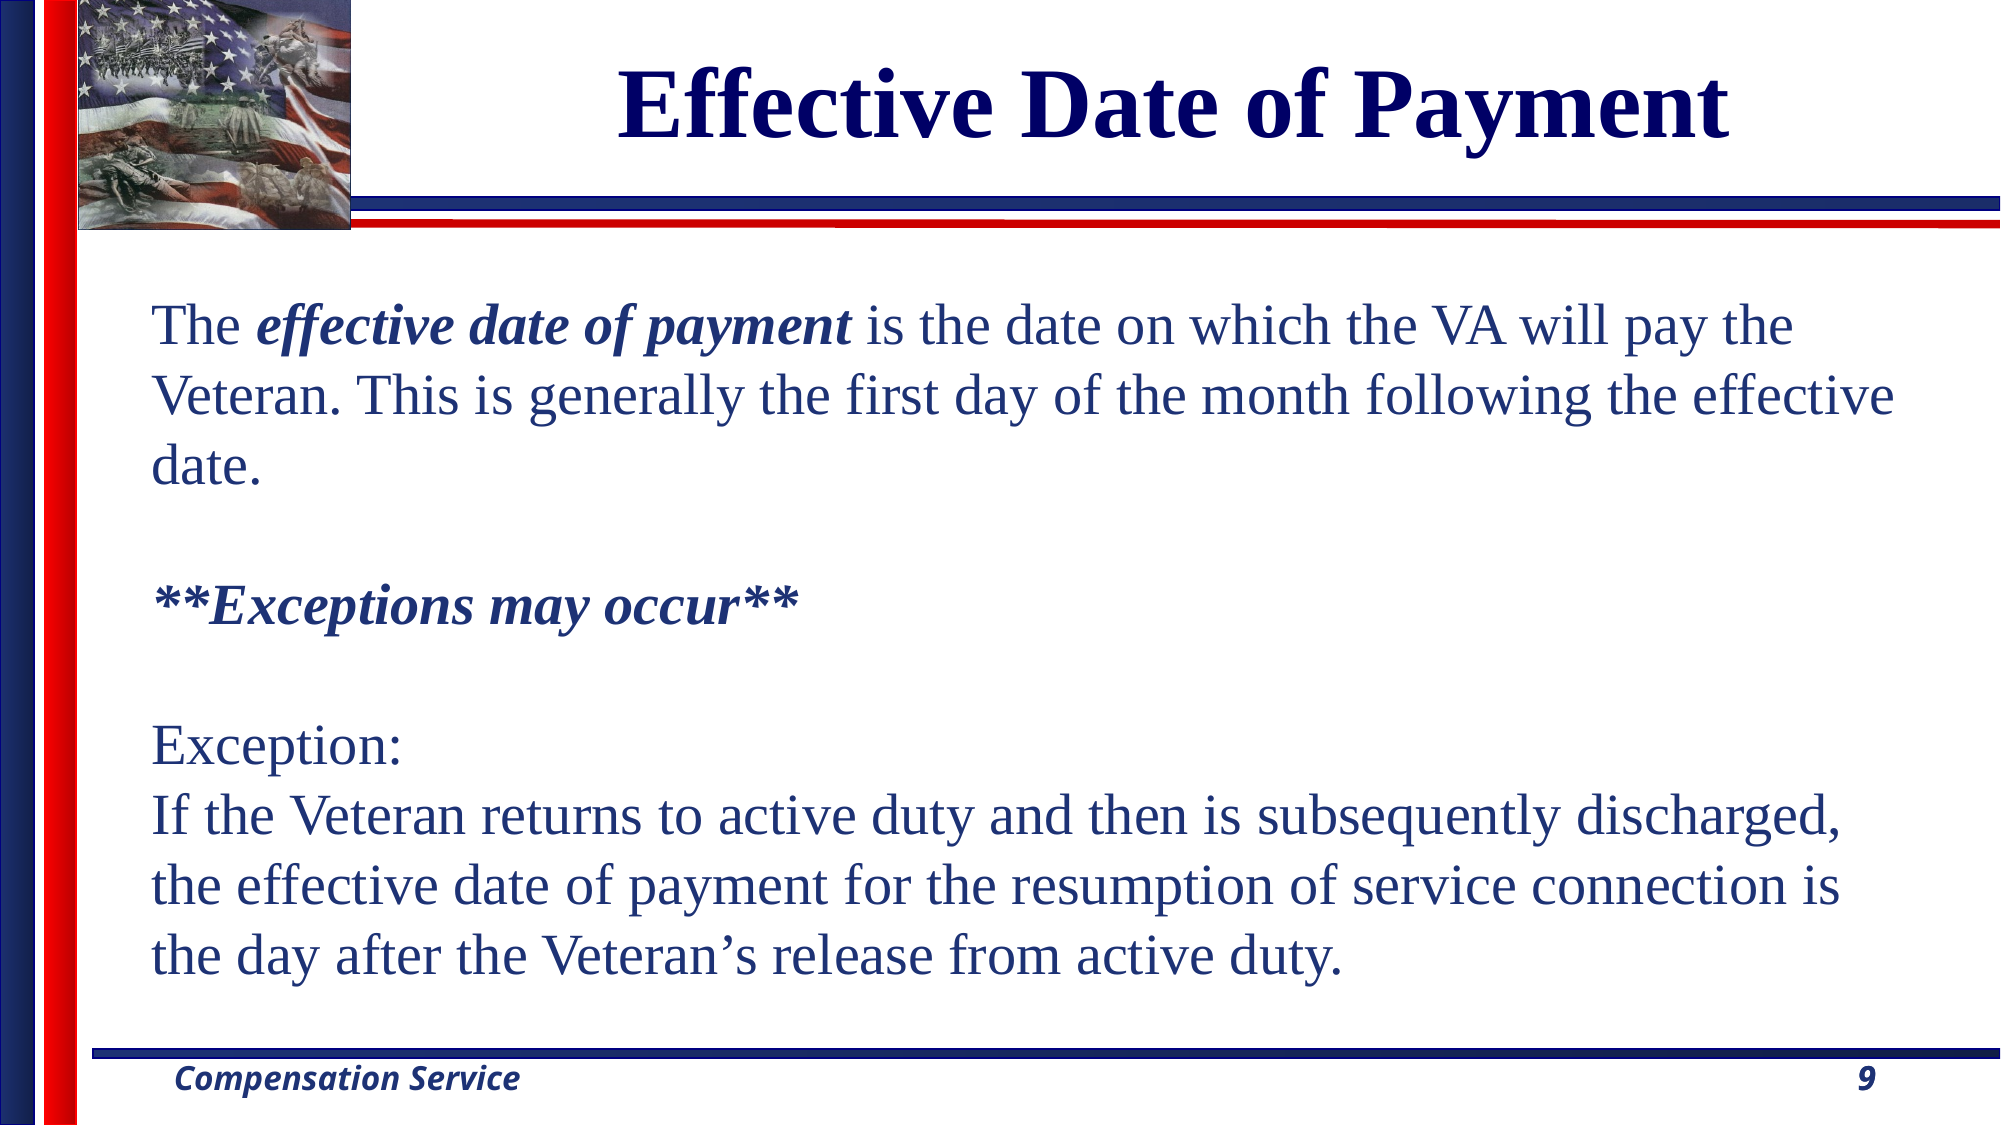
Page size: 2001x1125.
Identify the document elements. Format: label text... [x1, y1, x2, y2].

list The effective date of payment is the date on which the VA will pay the Veteran. This is generally the first day of the month following the effective date. **Exceptions may occur** Exception: If the Veteran returns to active duty and then is subsequently discharged, the effective date of payment for the resumption of service connection is the day after the Veteran’s release from active duty. [135, 278, 1936, 1004]
title Effective Date of Payment [348, 0, 2000, 195]
text_box 9 [1733, 1042, 2000, 1118]
picture [78, 0, 351, 230]
